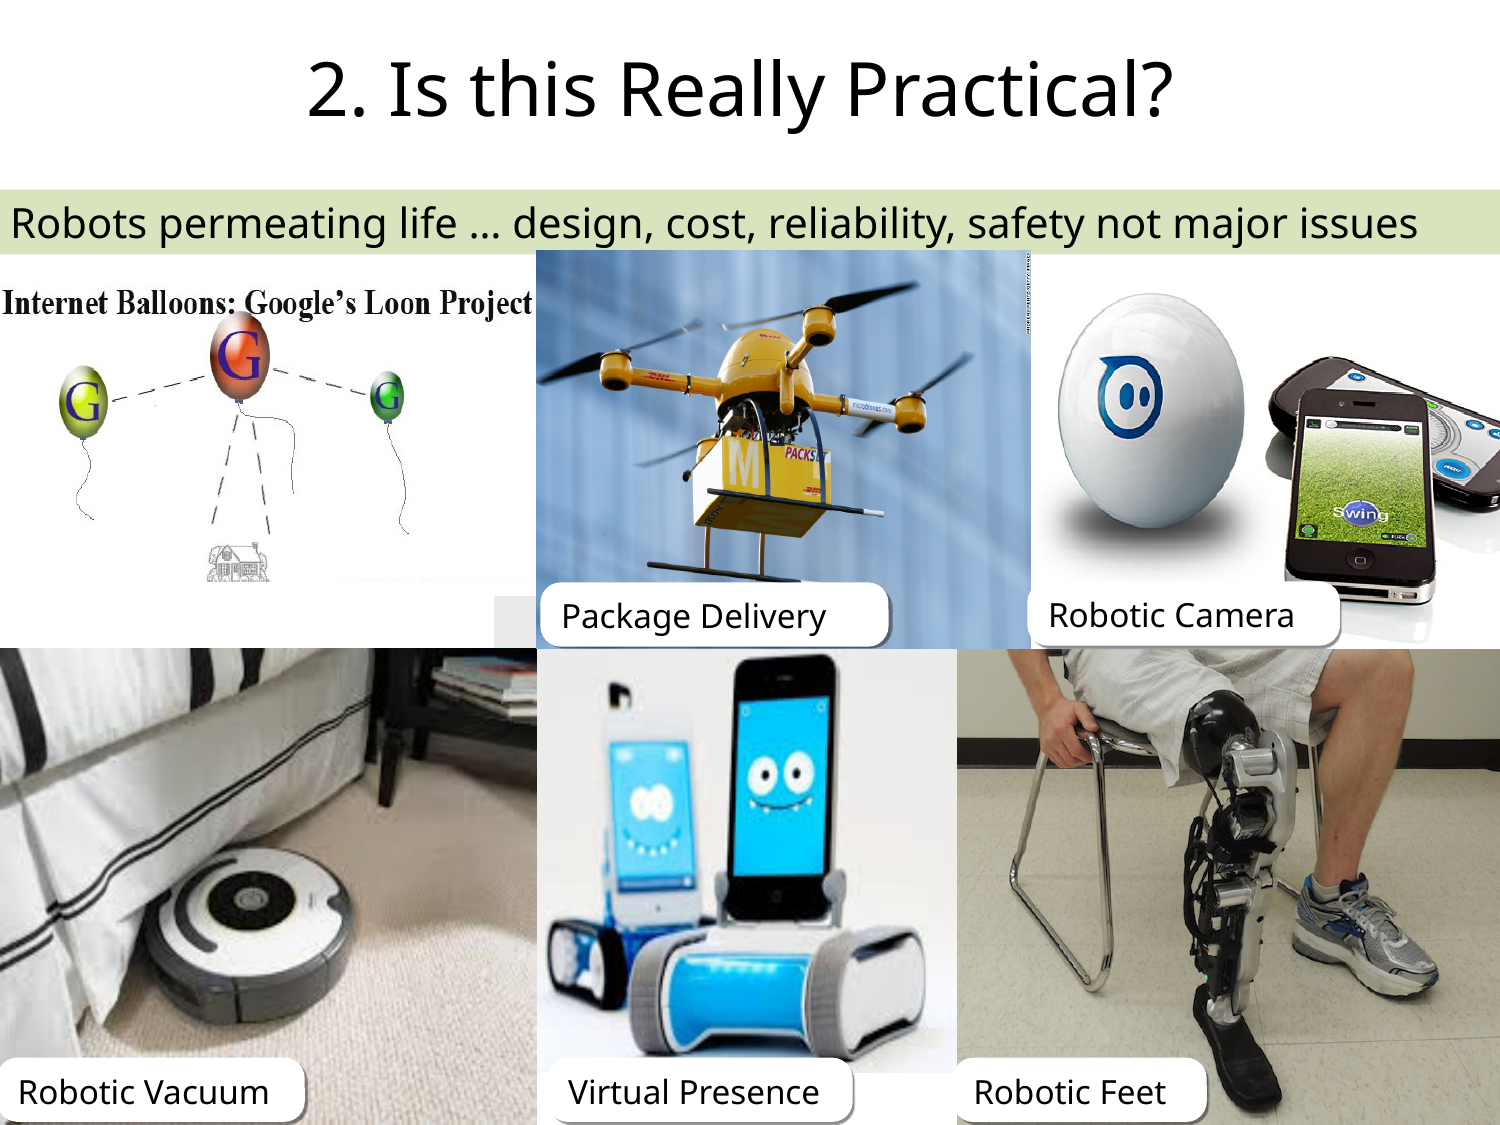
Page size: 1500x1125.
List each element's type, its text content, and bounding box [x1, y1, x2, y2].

picture [0, 249, 1500, 1125]
picture [1, 284, 532, 582]
text_box 2. Is this Really Practical? [0, 33, 1481, 176]
text_box Virtual Presence [547, 1080, 853, 1122]
text_box Robots permeating life … design, cost, reliability, safety not major issues [0, 189, 1500, 255]
